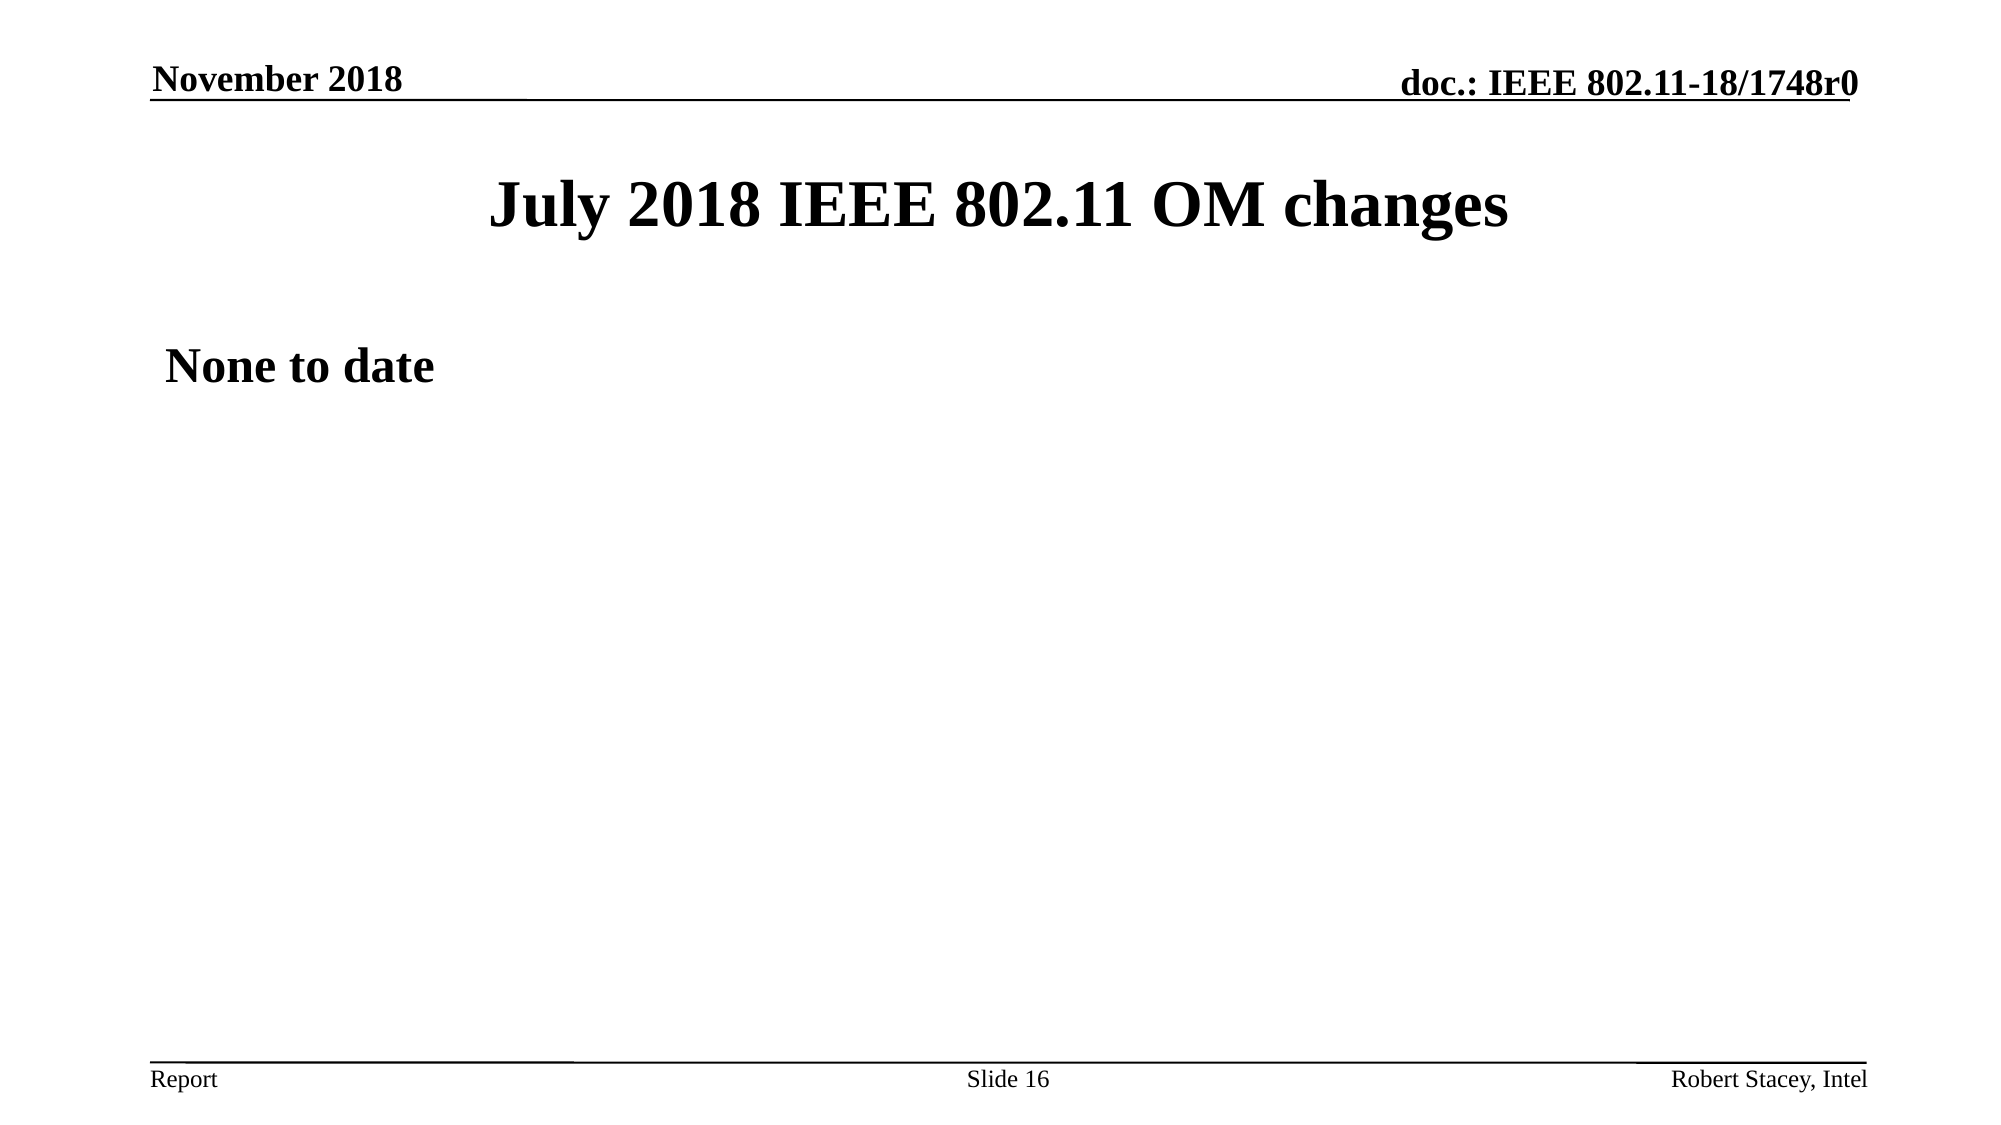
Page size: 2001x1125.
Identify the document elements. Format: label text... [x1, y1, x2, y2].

title July 2018 IEEE 802.11 OM changes [149, 112, 1850, 288]
slide_number Slide 16 [950, 1061, 1067, 1123]
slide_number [152, 54, 563, 100]
footer Robert Stacey, Intel [1171, 1061, 1869, 1093]
list None to date [149, 324, 1850, 1000]
